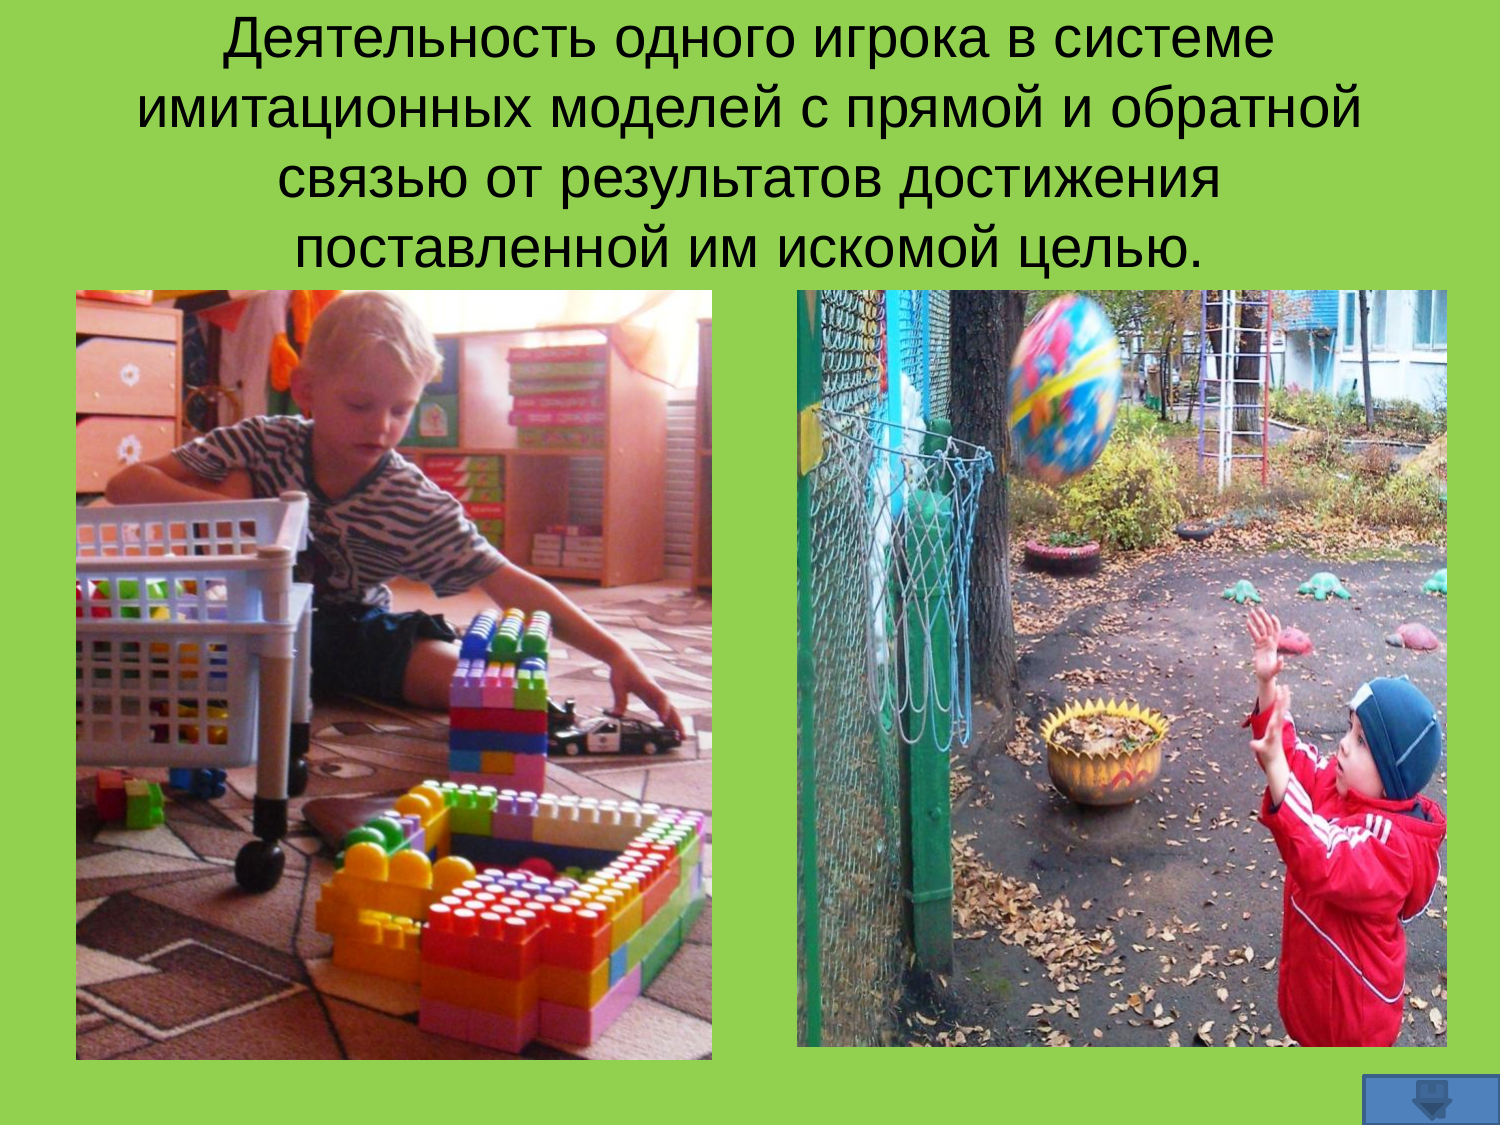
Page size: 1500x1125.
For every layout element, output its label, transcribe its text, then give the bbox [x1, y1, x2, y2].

list Вставить фото [75, 262, 1425, 1005]
text_box [1362, 1074, 1500, 1125]
title Деятельность одного игрока в системе имитационных моделей с прямой и обратной связью от результатов достижения поставленной им искомой целью. [75, 45, 1425, 233]
picture [796, 290, 1447, 1047]
picture [76, 290, 712, 1060]
